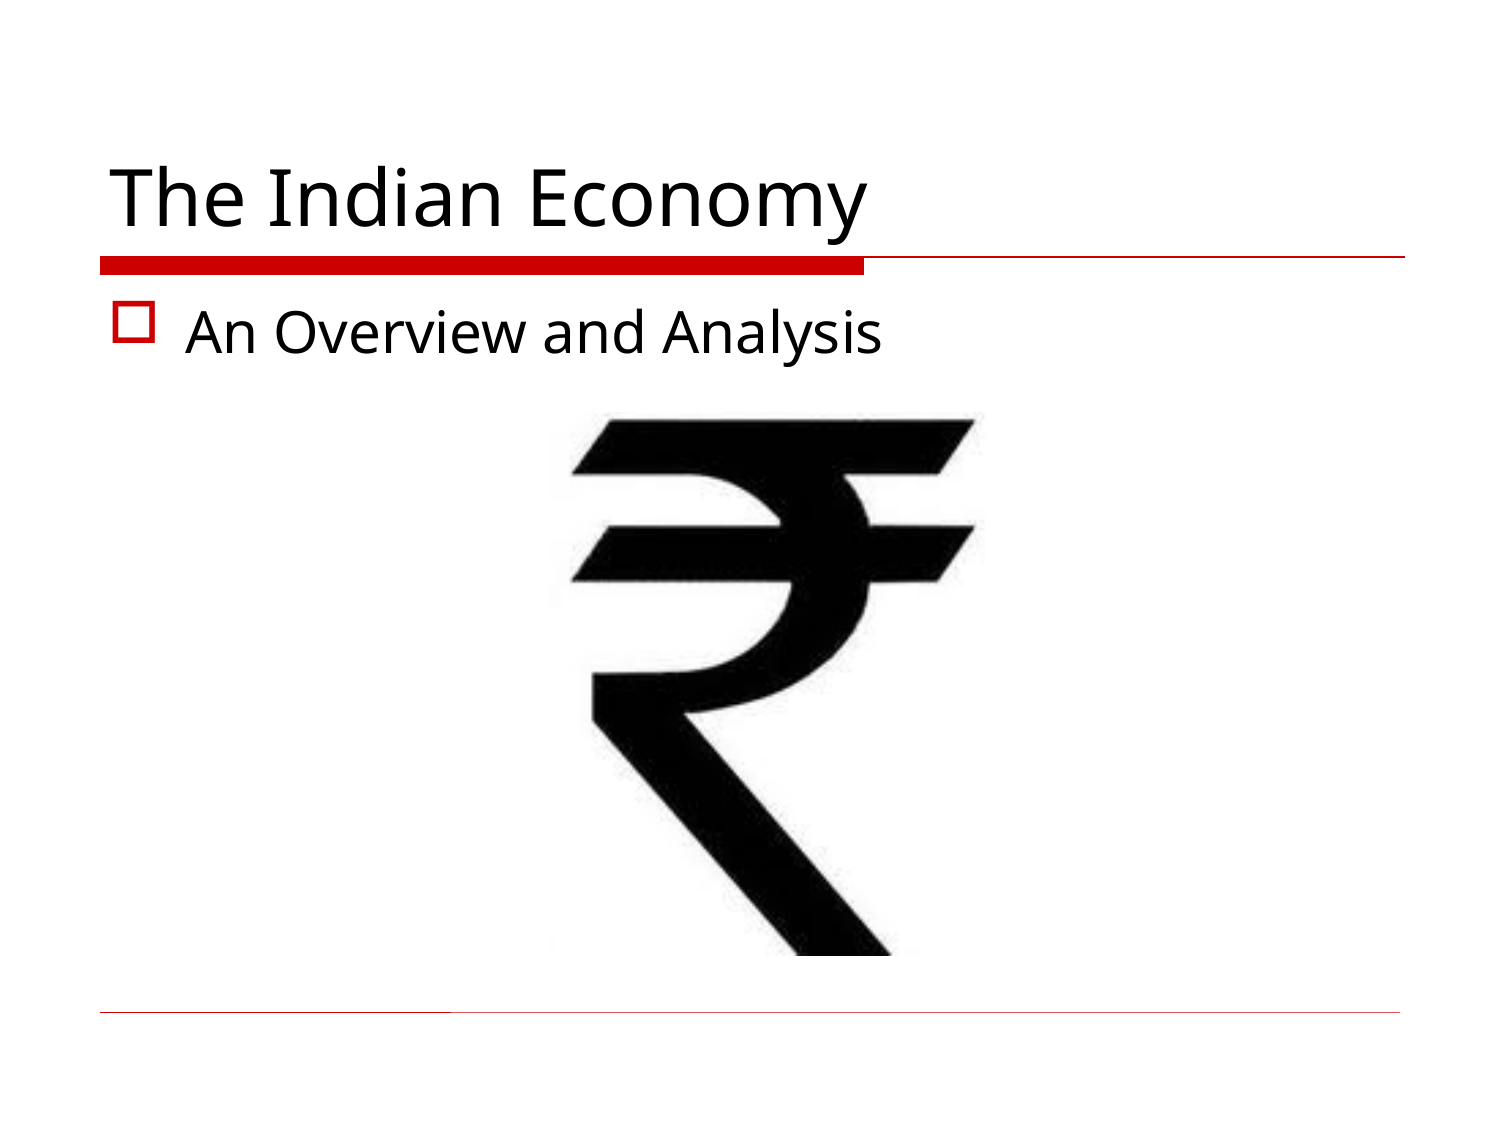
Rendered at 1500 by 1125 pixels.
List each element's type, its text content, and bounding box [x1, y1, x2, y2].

title The Indian Economy [93, 49, 1451, 251]
picture [549, 412, 988, 957]
list An Overview and Analysis [92, 287, 1451, 988]
